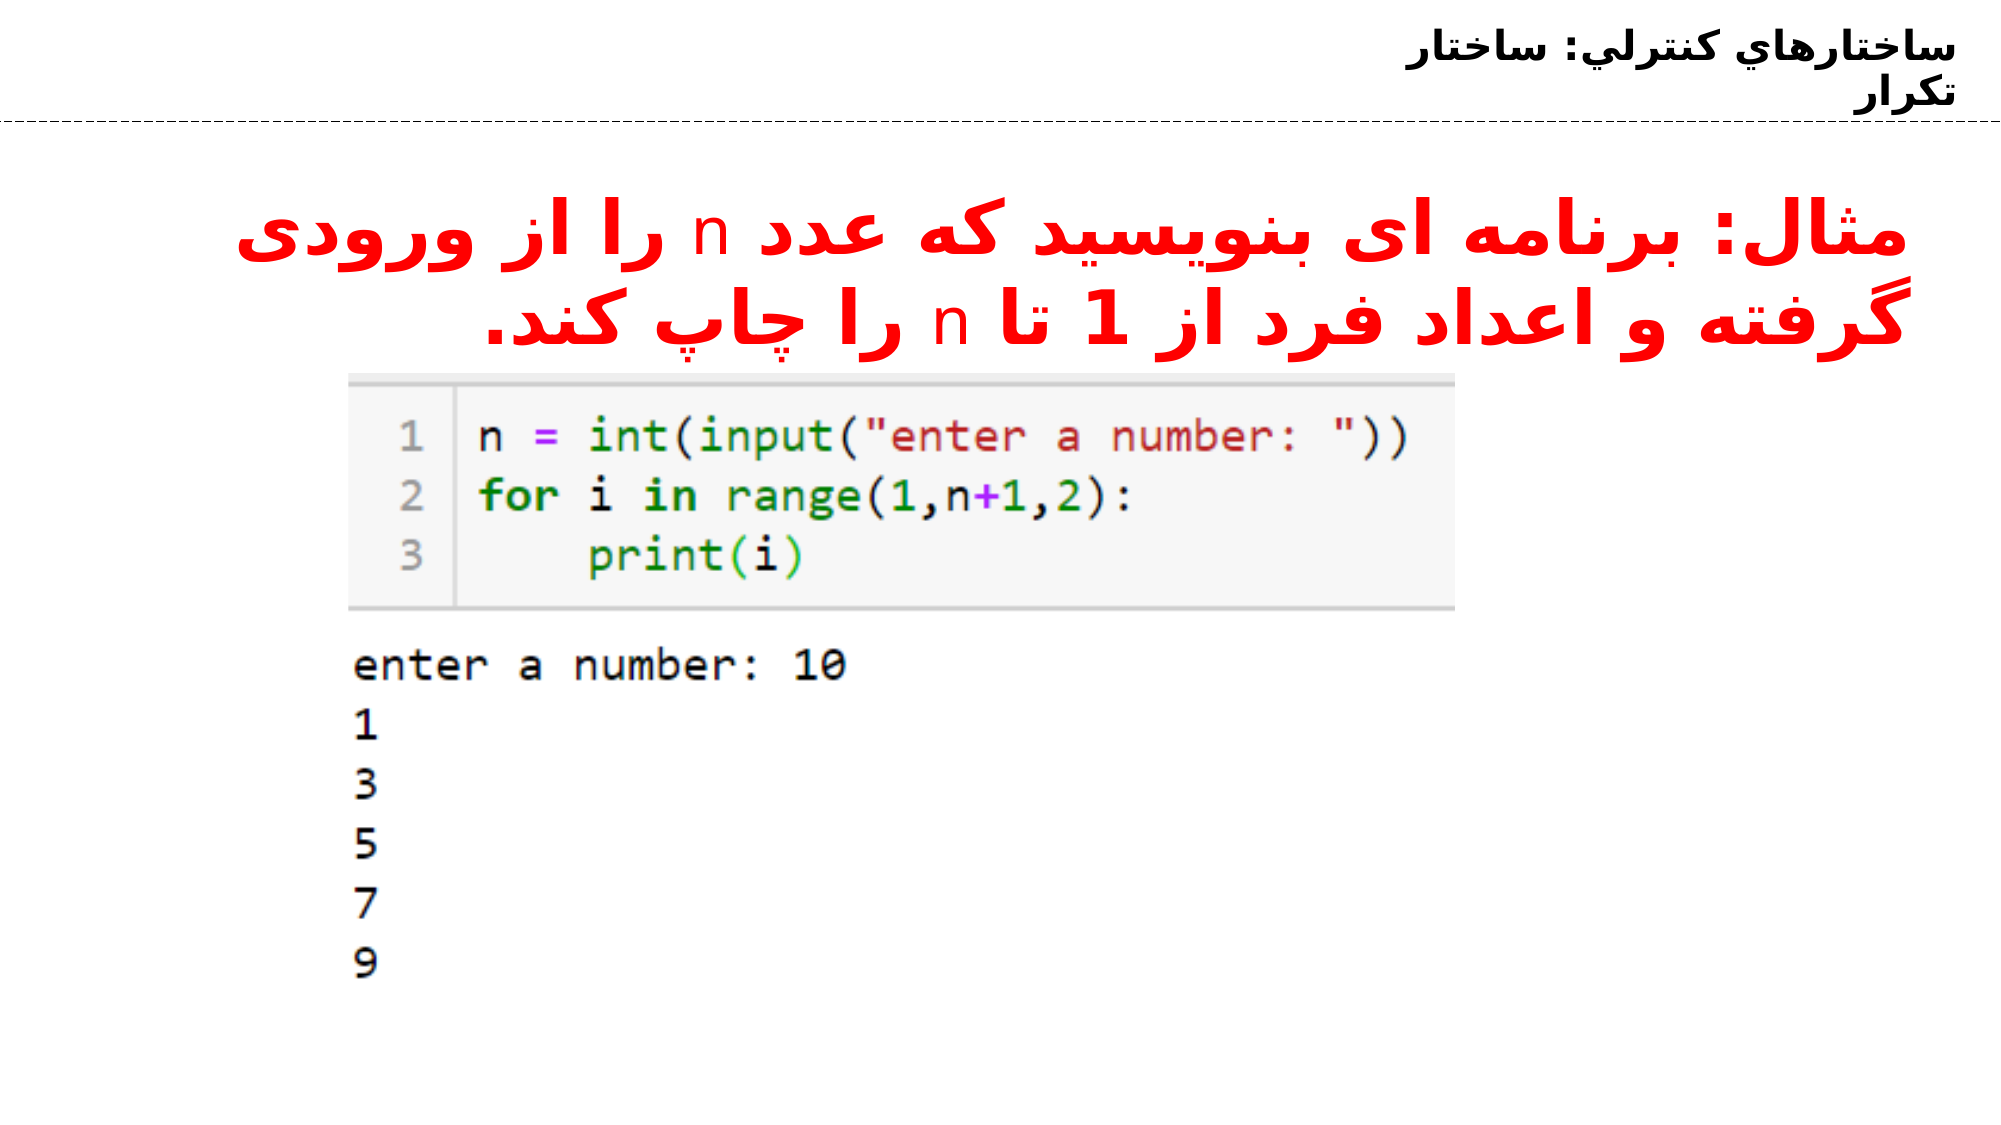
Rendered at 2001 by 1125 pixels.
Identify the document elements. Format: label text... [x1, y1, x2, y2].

picture [348, 373, 1455, 1005]
text_box مثال: برنامه ای بنویسید که عدد n را از ورودی گرفته و اعداد فرد از 1 تا n را چاپ کند. [170, 171, 1927, 367]
title ساختارهاي كنترلي: ساختار تكرار [1374, 17, 1974, 121]
